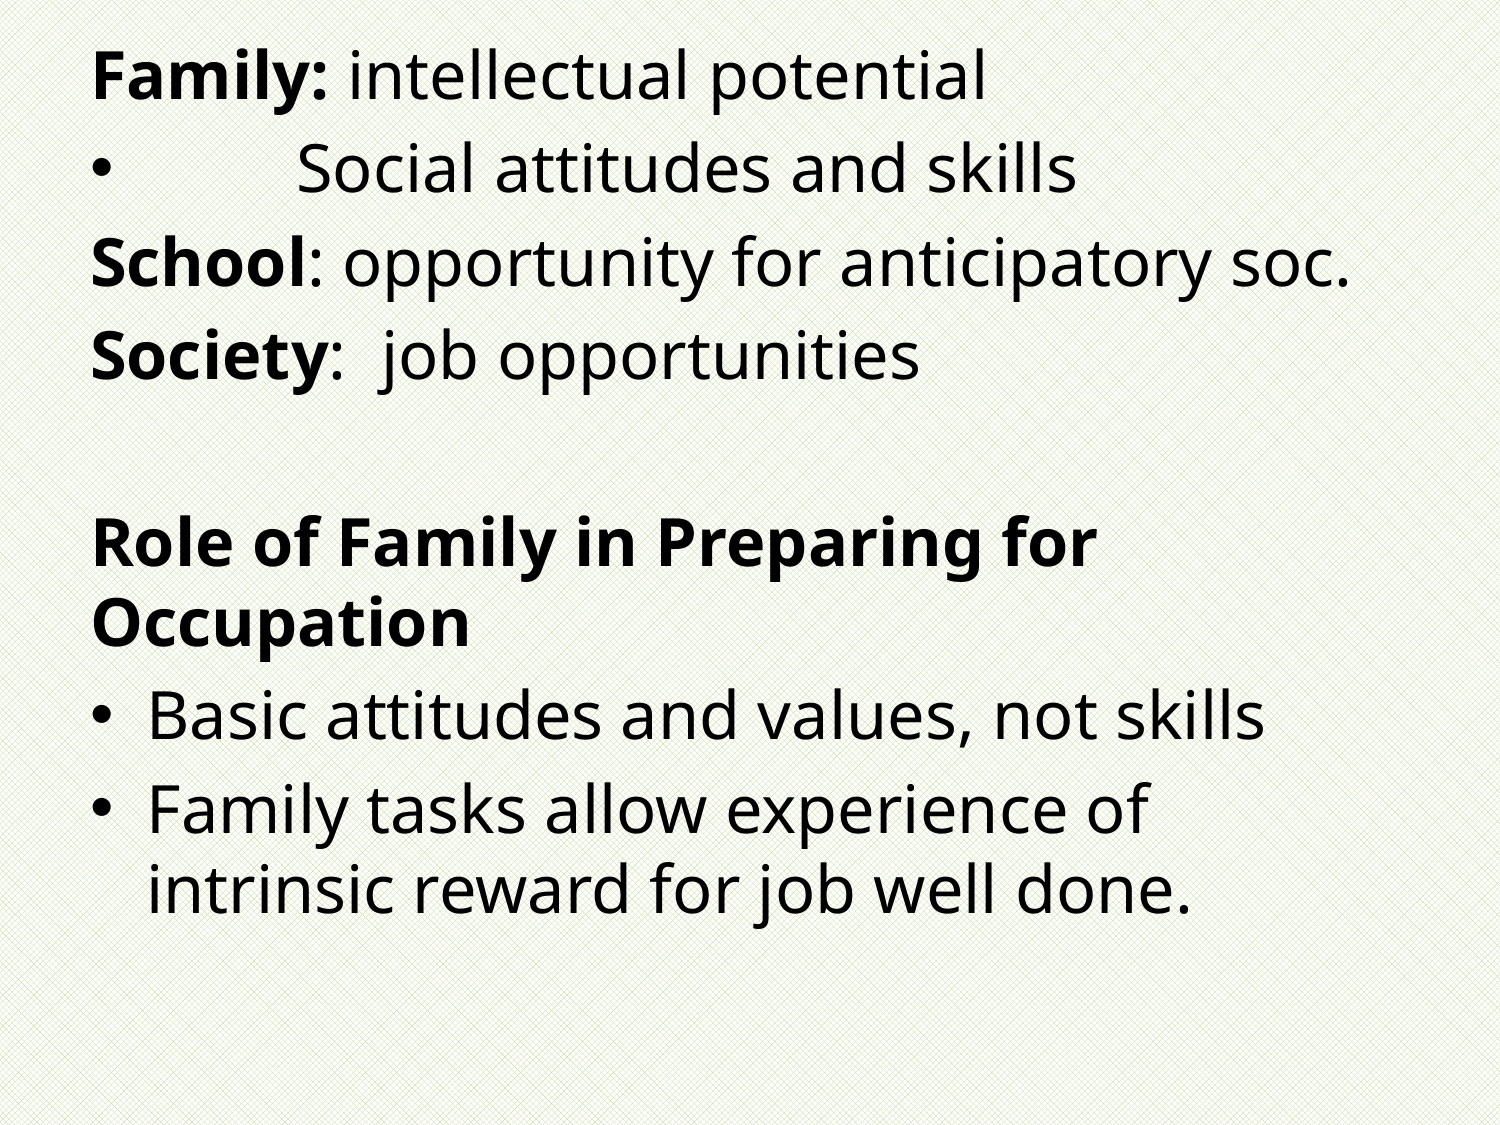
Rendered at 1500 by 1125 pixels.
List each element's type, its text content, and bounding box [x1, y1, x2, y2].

list Family: intellectual potential Social attitudes and skills School: opportunity for anticipatory soc. Society: job opportunities Role of Family in Preparing for Occupation Basic attitudes and values, not skills Family tasks allow experience of intrinsic reward for job well done. [75, 24, 1425, 1075]
